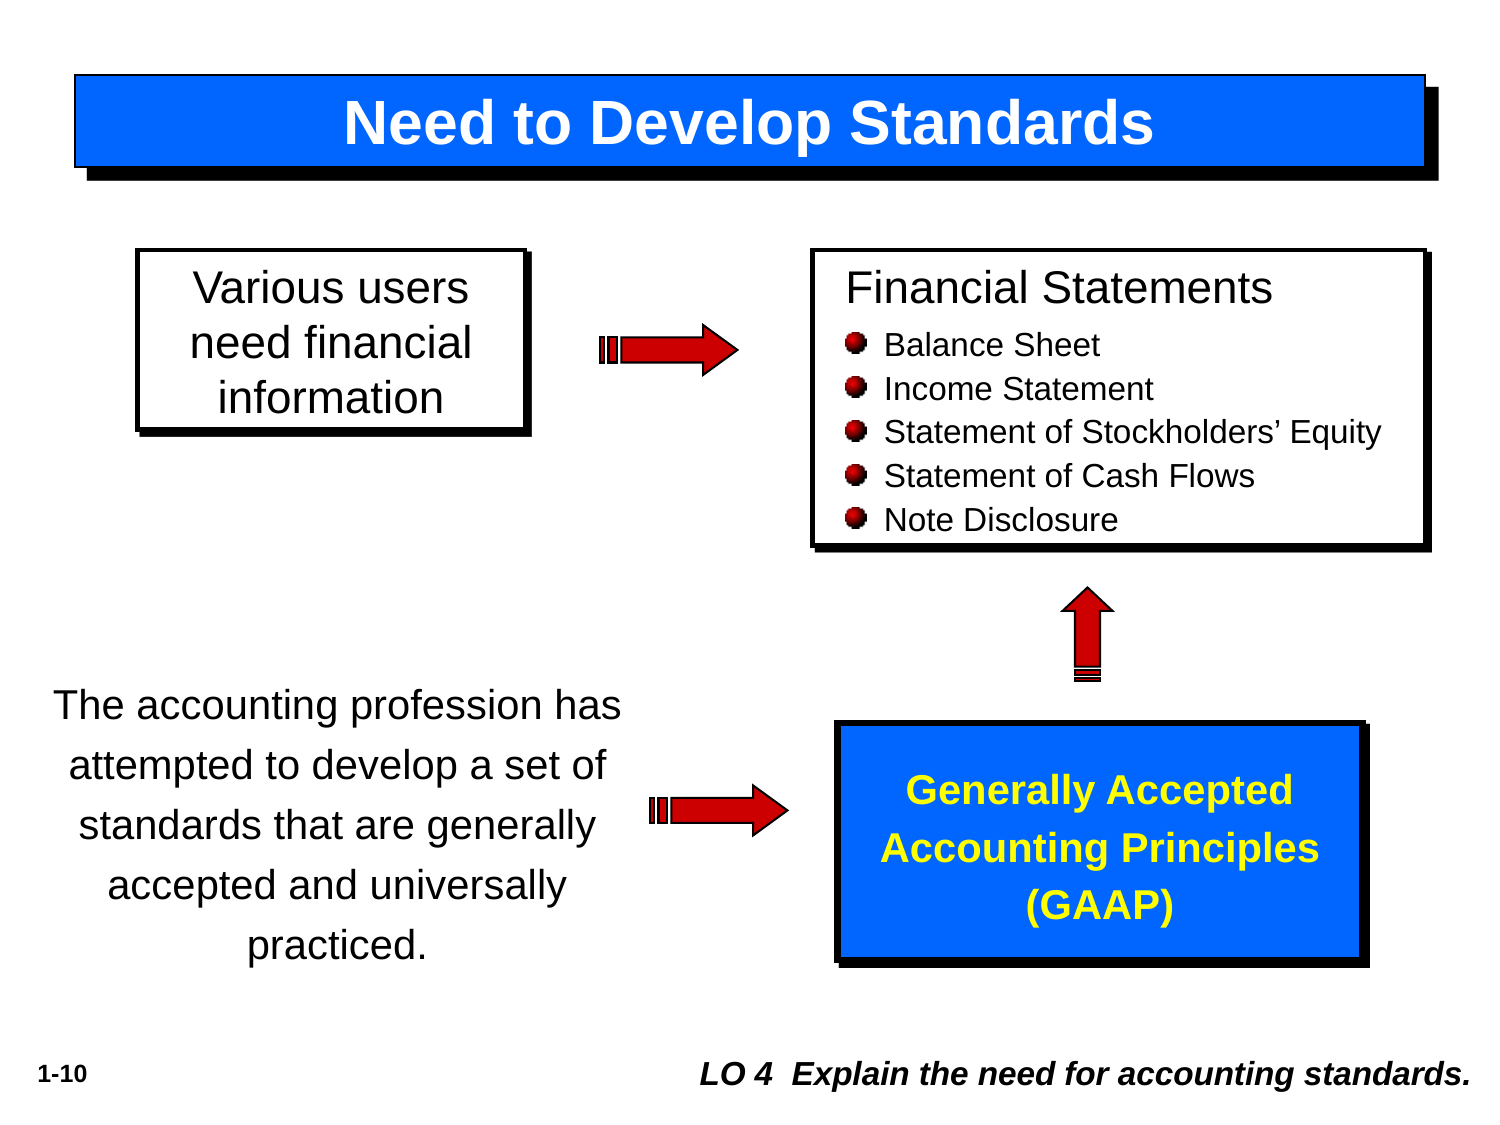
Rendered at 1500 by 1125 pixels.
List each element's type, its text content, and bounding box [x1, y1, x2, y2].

picture [845, 332, 867, 354]
picture [845, 376, 867, 398]
text_box Various users need financial information [137, 249, 525, 430]
title Need to Develop Standards [75, 75, 1425, 167]
text_box [649, 797, 655, 823]
text_box Generally Accepted Accounting Principles (GAAP) [837, 722, 1363, 961]
text_box The accounting profession has attempted to develop a set of standards that are generally accepted and universally practiced. [37, 660, 638, 976]
text_box [1074, 669, 1101, 676]
picture [845, 420, 867, 442]
text_box [608, 337, 618, 363]
text_box [599, 337, 605, 363]
text_box [621, 324, 738, 376]
text_box LO 4 Explain the need for accounting standards. [337, 1044, 1488, 1100]
text_box [1074, 678, 1101, 682]
text_box [1062, 587, 1113, 667]
text_box [671, 785, 788, 836]
picture [845, 507, 867, 529]
text_box Financial Statements Balance Sheet Income Statement Statement of Stockholders’ Equity Statement of Cash Flows Note Disclosure [812, 249, 1425, 546]
text_box [658, 797, 668, 823]
picture [845, 464, 867, 486]
